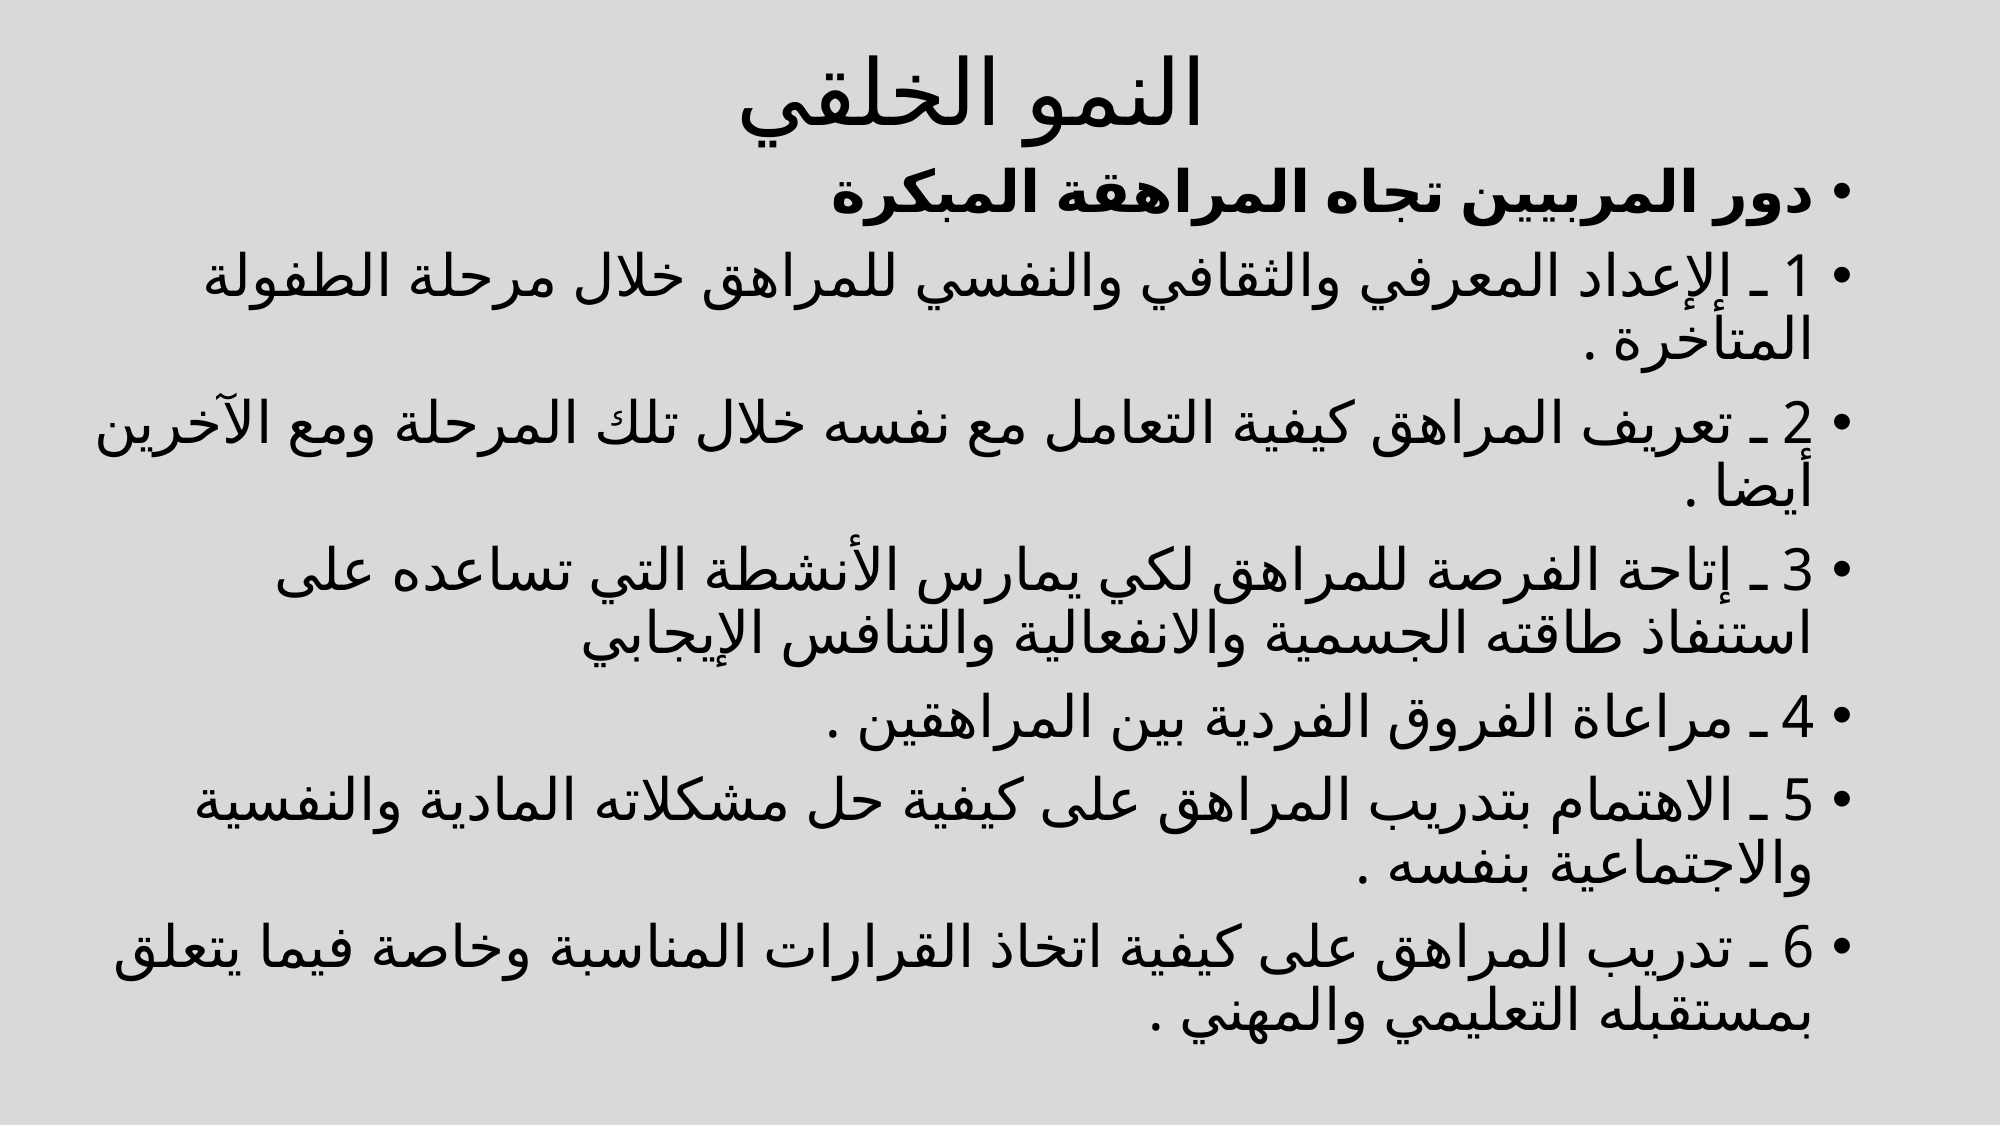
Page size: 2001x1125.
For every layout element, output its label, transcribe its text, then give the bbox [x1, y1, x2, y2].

title النمو الخلقي [109, 18, 1835, 155]
list دور المربيين تجاه المراهقة المبكرة 1 ـ الإعداد المعرفي والثقافي والنفسي للمراهق خلال مرحلة الطفولة المتأخرة . 2 ـ تعريف المراهق كيفية التعامل مع نفسه خلال تلك المرحلة ومع الآخرين أيضا . 3 ـ إتاحة الفرصة للمراهق لكي يمارس الأنشطة التي تساعده على استنفاذ طاقته الجسمية والانفعالية والتنافس الإيجابي 4 ـ مراعاة الفروق الفردية بين المراهقين . 5 ـ الاهتمام بتدريب المراهق على كيفية حل مشكلاته المادية والنفسية والاجتماعية بنفسه . 6 ـ تدريب المراهق على كيفية اتخاذ القرارات المناسبة وخاصة فيما يتعلق بمستقبله التعليمي والمهني . [76, 155, 1868, 913]
